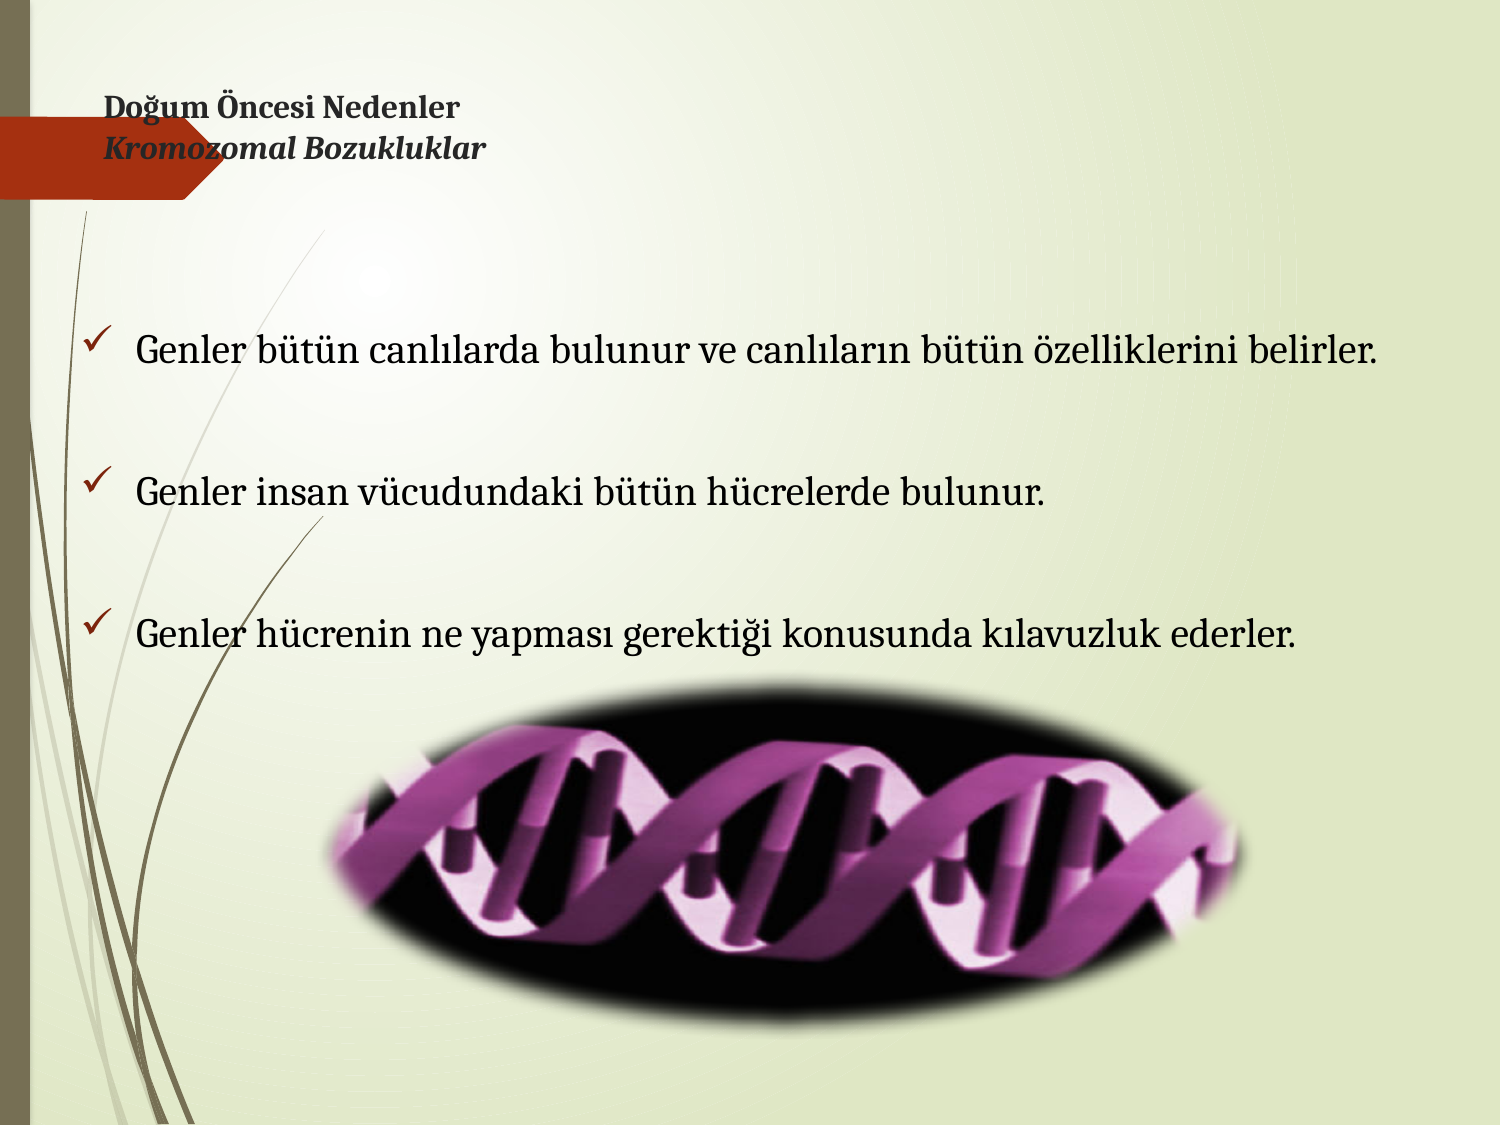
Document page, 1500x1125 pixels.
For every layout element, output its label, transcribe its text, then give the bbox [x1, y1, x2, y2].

title Doğum Öncesi Nedenler Kromozomal Bozukluklar [88, 78, 1329, 209]
picture [312, 668, 1259, 1040]
list Genler bütün canlılarda bulunur ve canlıların bütün özelliklerini belirler. Genler insan vücudundaki bütün hücrelerde bulunur. Genler hücrenin ne yapması gerektiği konusunda kılavuzluk ederler. [64, 314, 1415, 858]
